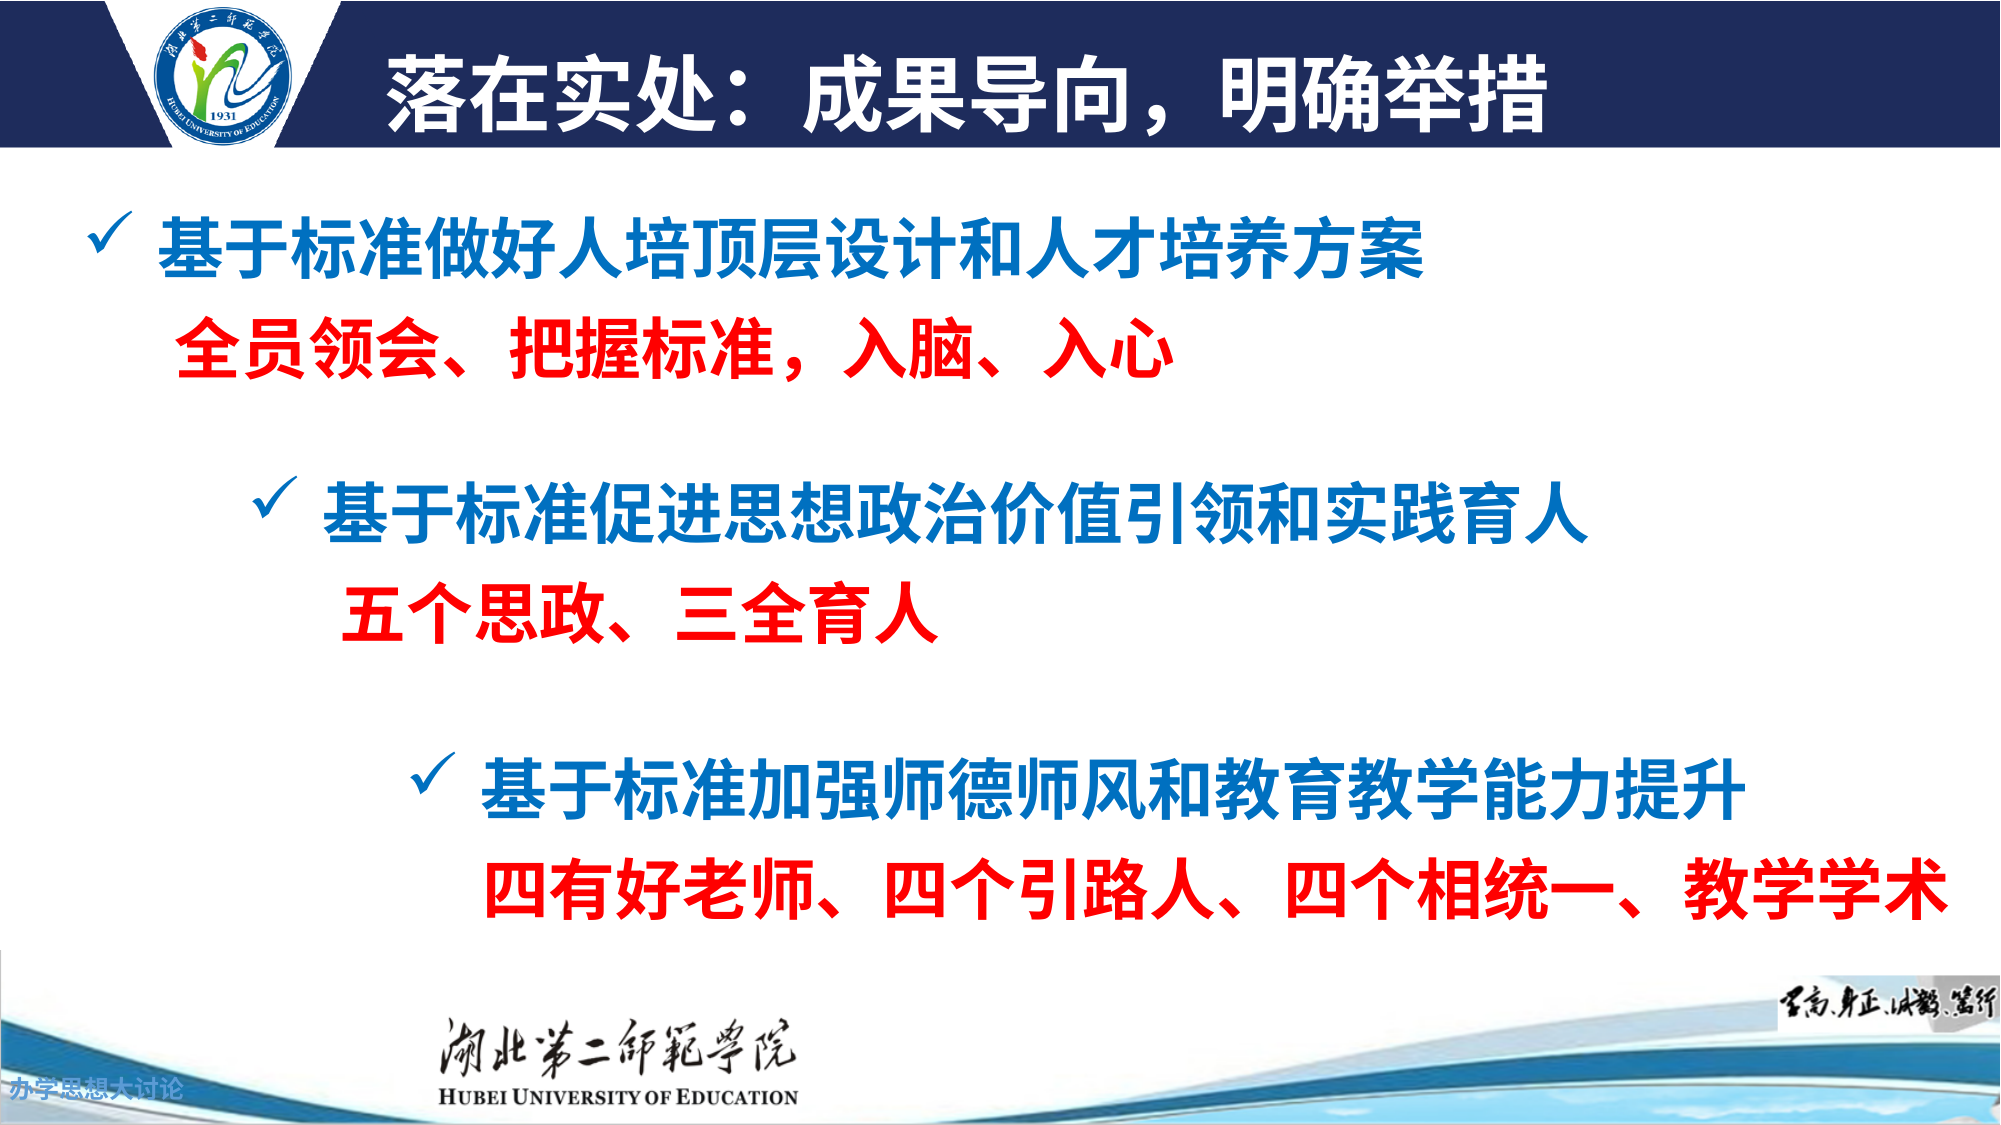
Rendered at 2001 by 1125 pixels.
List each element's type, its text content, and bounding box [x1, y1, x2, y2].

picture [0, 0, 2000, 154]
text_box 基于标准促进思想政治价值引领和实践育人 五个思政、三全育人 [232, 444, 1606, 659]
picture [0, 950, 2000, 1125]
text_box 基于标准加强师德师风和教育教学能力提升 四有好老师、四个引路人、四个相统一、教学学术 [390, 720, 1966, 1035]
text_box 落在实处：成果导向，明确举措 [370, 0, 1763, 134]
text_box 基于标准做好人培顶层设计和人才培养方案 全员领会、把握标准，入脑、入心 [67, 179, 1441, 395]
